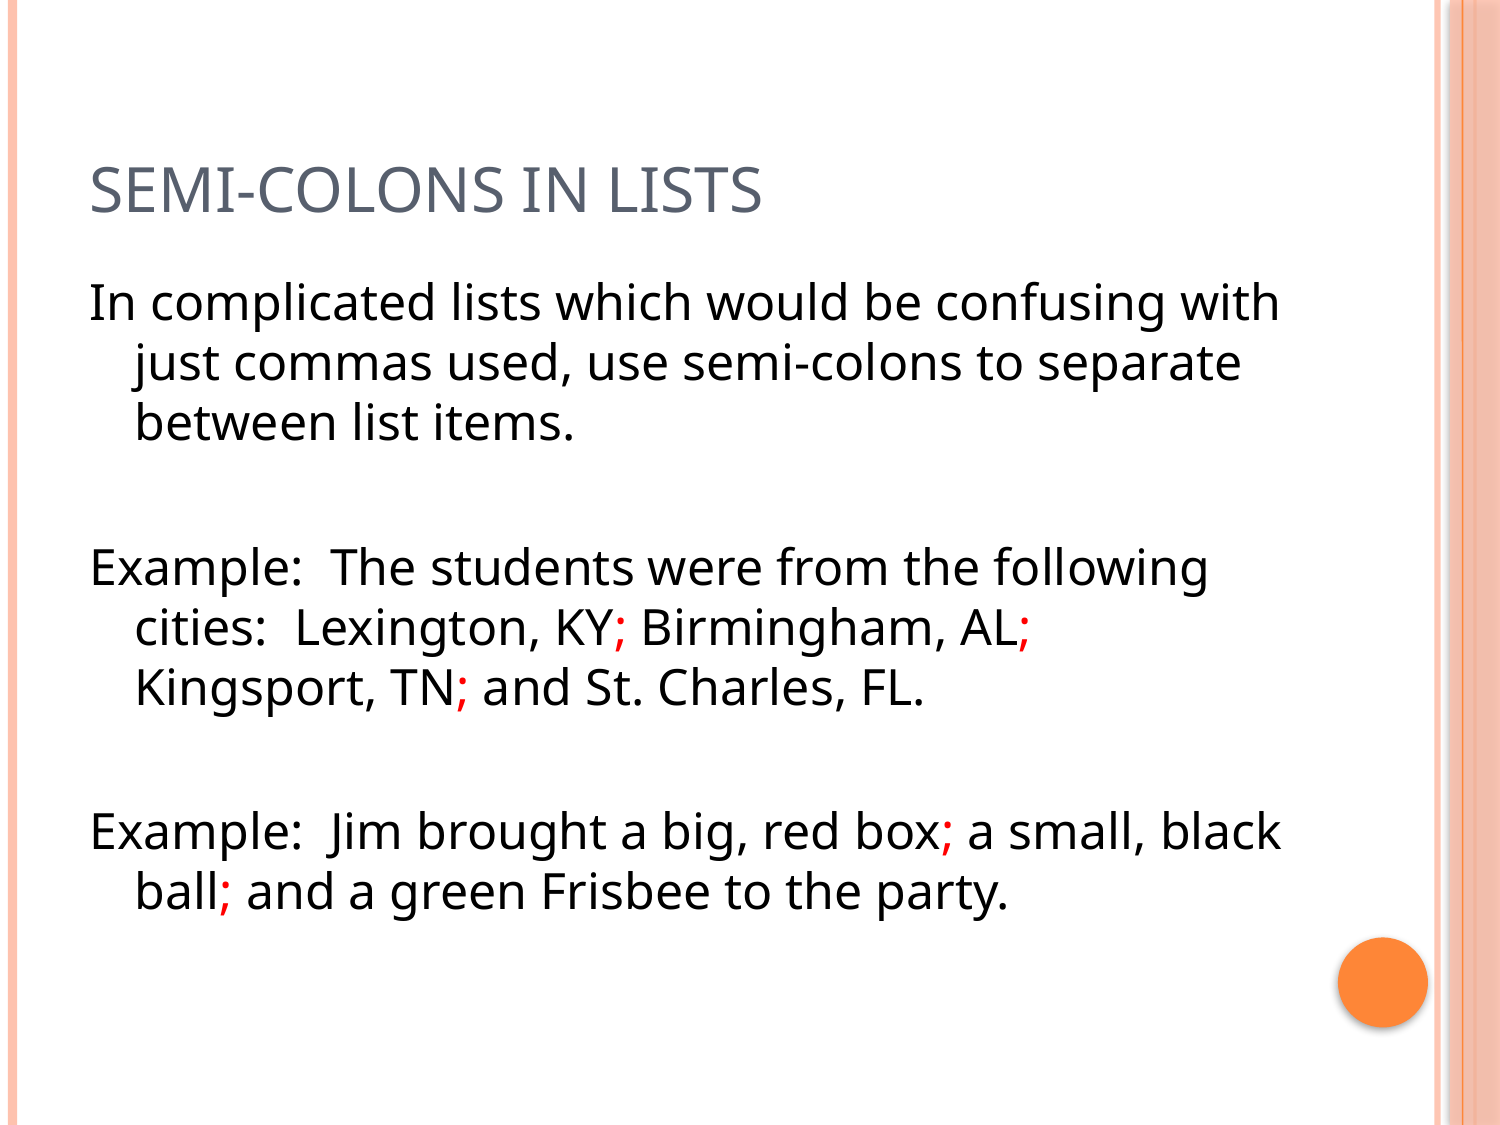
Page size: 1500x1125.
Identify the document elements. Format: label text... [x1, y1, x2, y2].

title Semi-Colons in lists [75, 45, 1300, 233]
list In complicated lists which would be confusing with just commas used, use semi-colons to separate between list items. Example: The students were from the following cities: Lexington, KY; Birmingham, AL; Kingsport, TN; and St. Charles, FL. Example: Jim brought a big, red box; a small, black ball; and a green Frisbee to the party. [75, 262, 1300, 1062]
